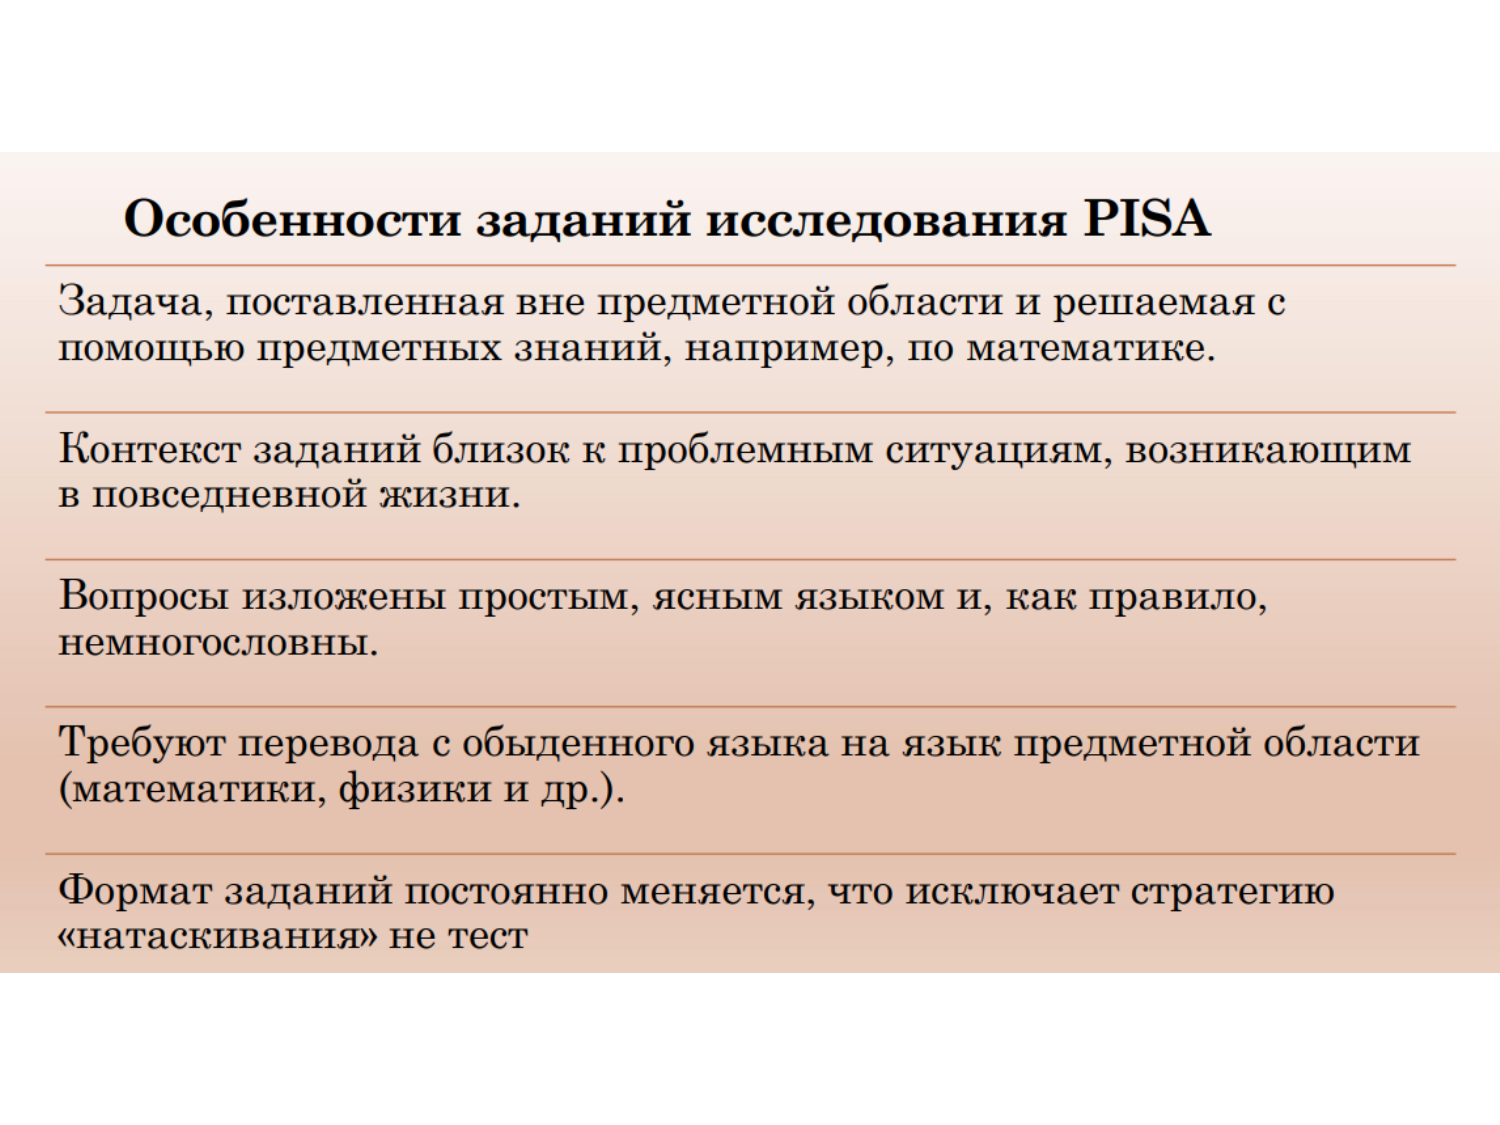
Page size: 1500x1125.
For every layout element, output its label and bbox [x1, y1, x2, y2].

picture [0, 151, 1500, 974]
